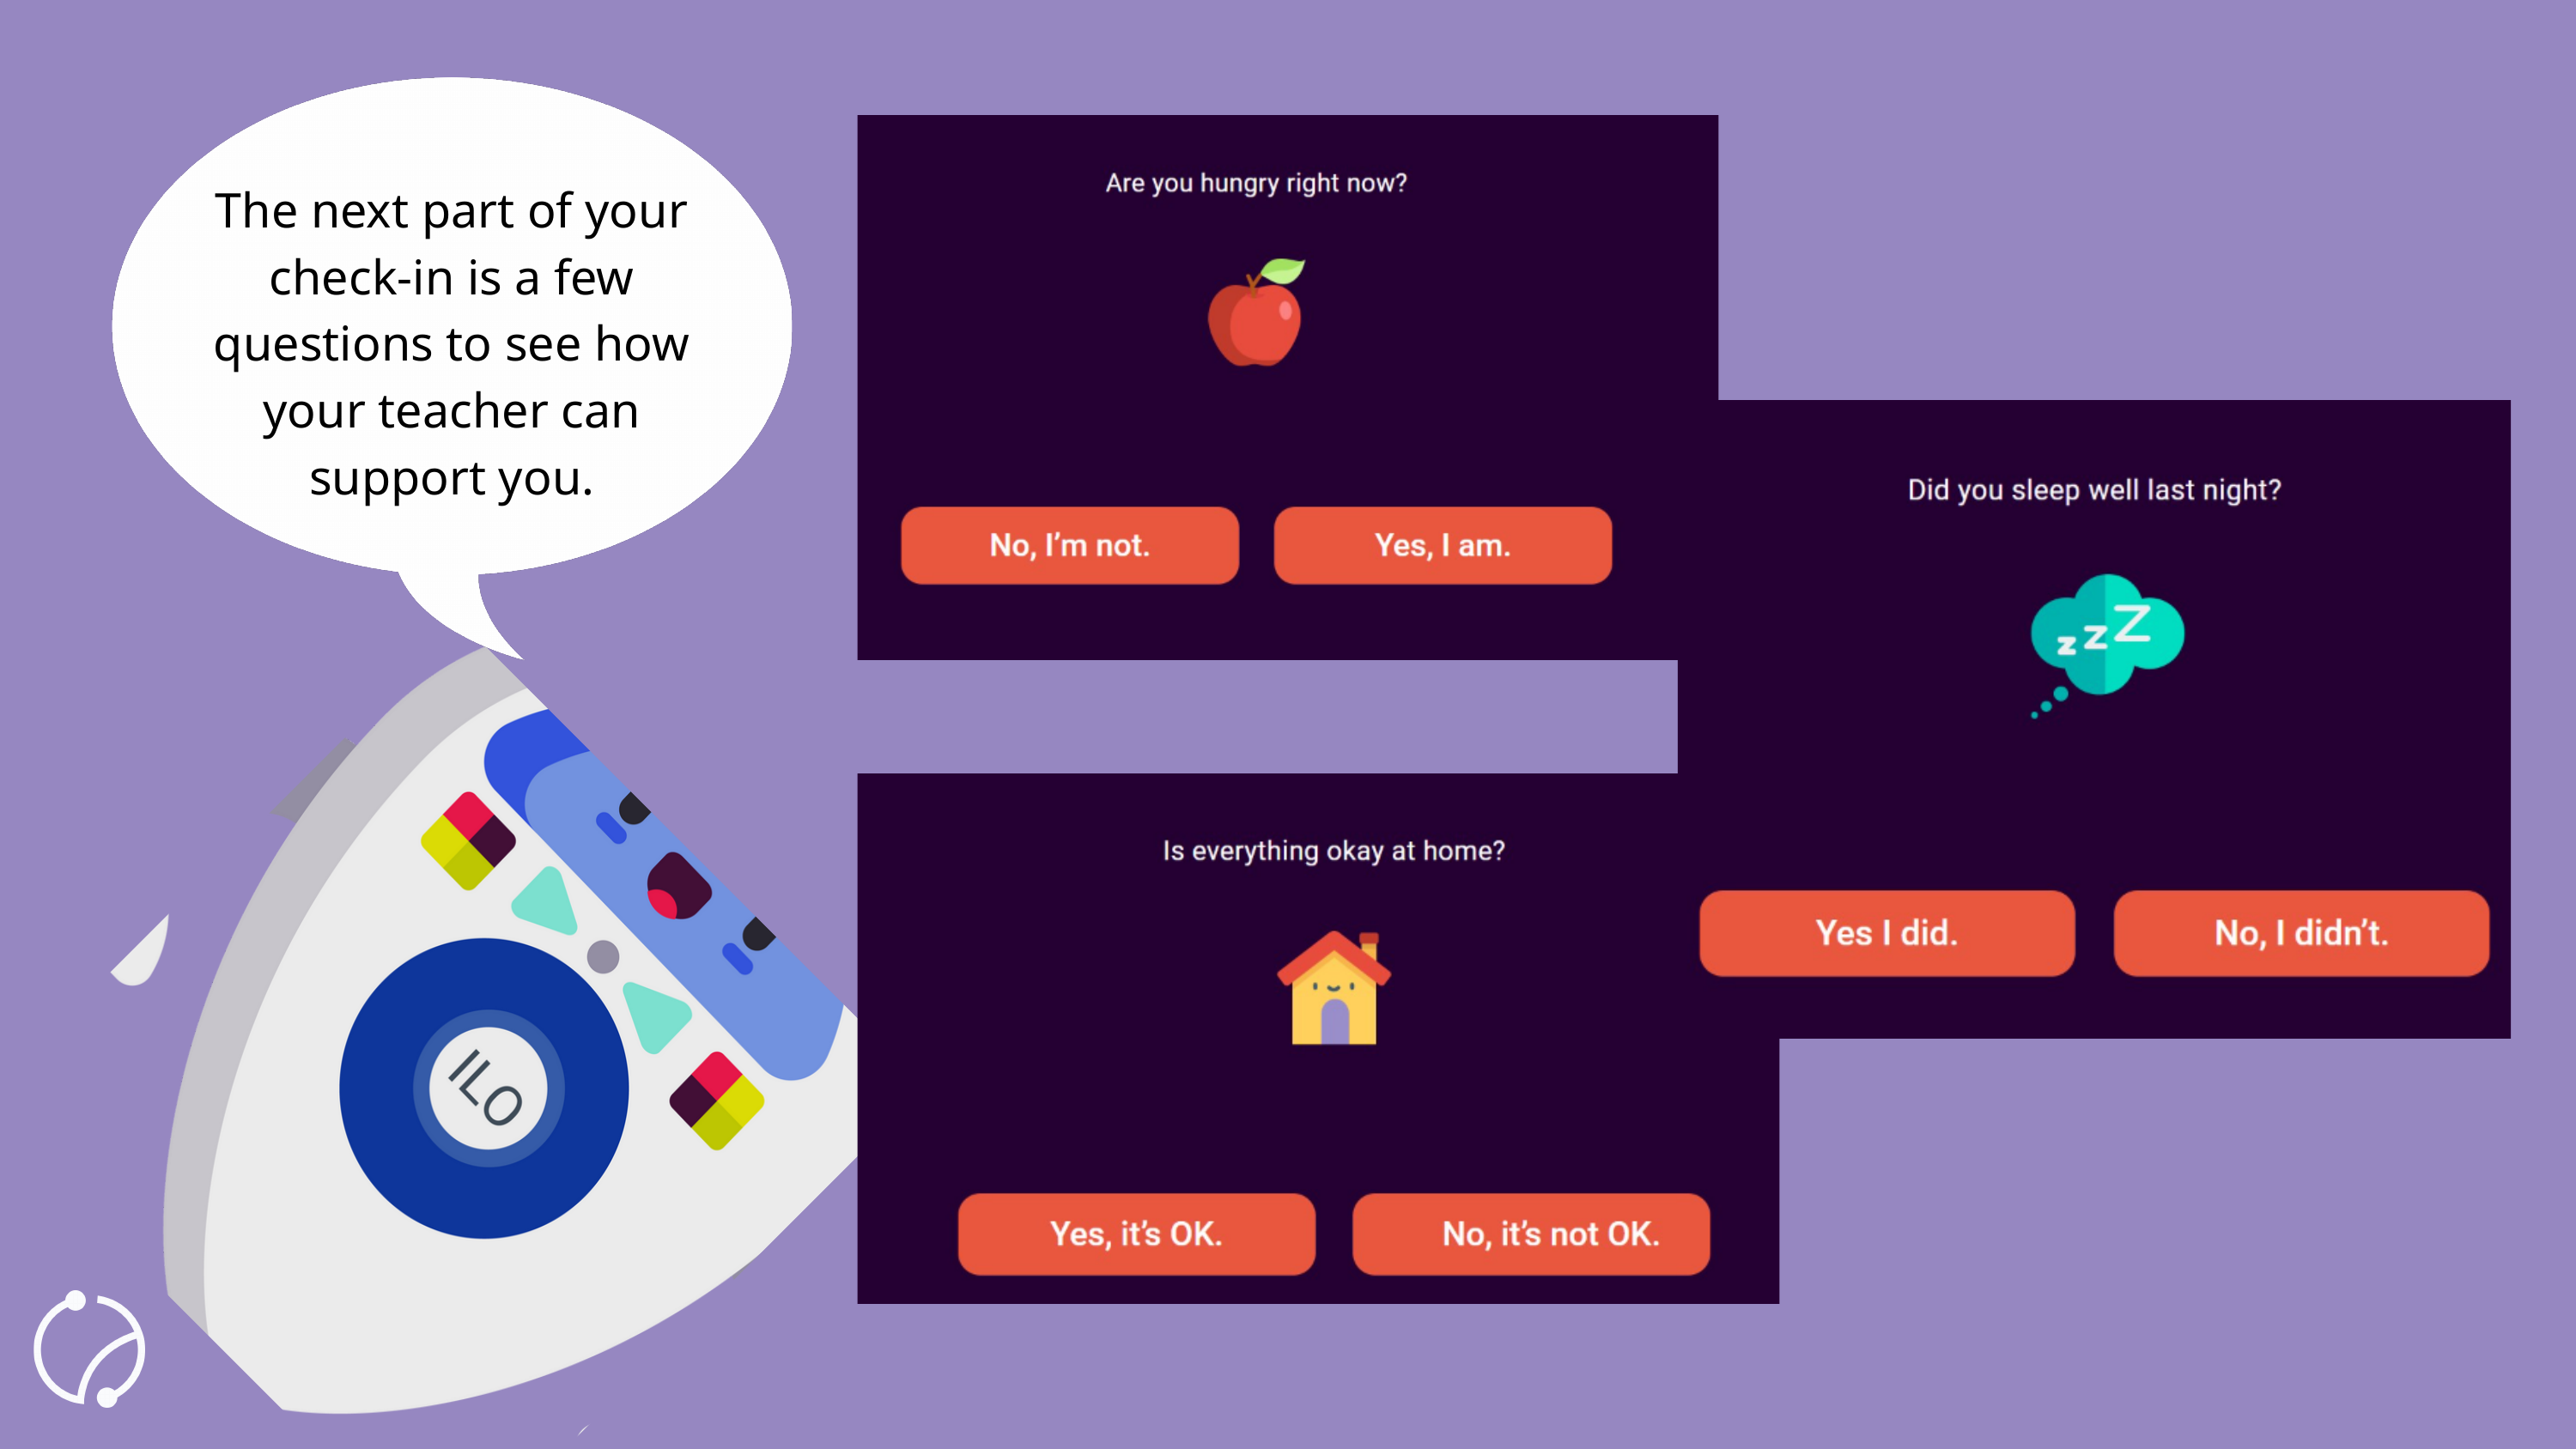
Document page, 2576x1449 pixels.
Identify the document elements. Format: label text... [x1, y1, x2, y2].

text_box [0, 660, 857, 1449]
text_box [1677, 400, 2512, 1040]
text_box [33, 1290, 145, 1408]
text_box [112, 77, 793, 660]
text_box The next part of your check-in is a few questions to see how your teacher can support you. [189, 170, 714, 505]
text_box [857, 115, 1719, 660]
text_box [857, 773, 1780, 1304]
